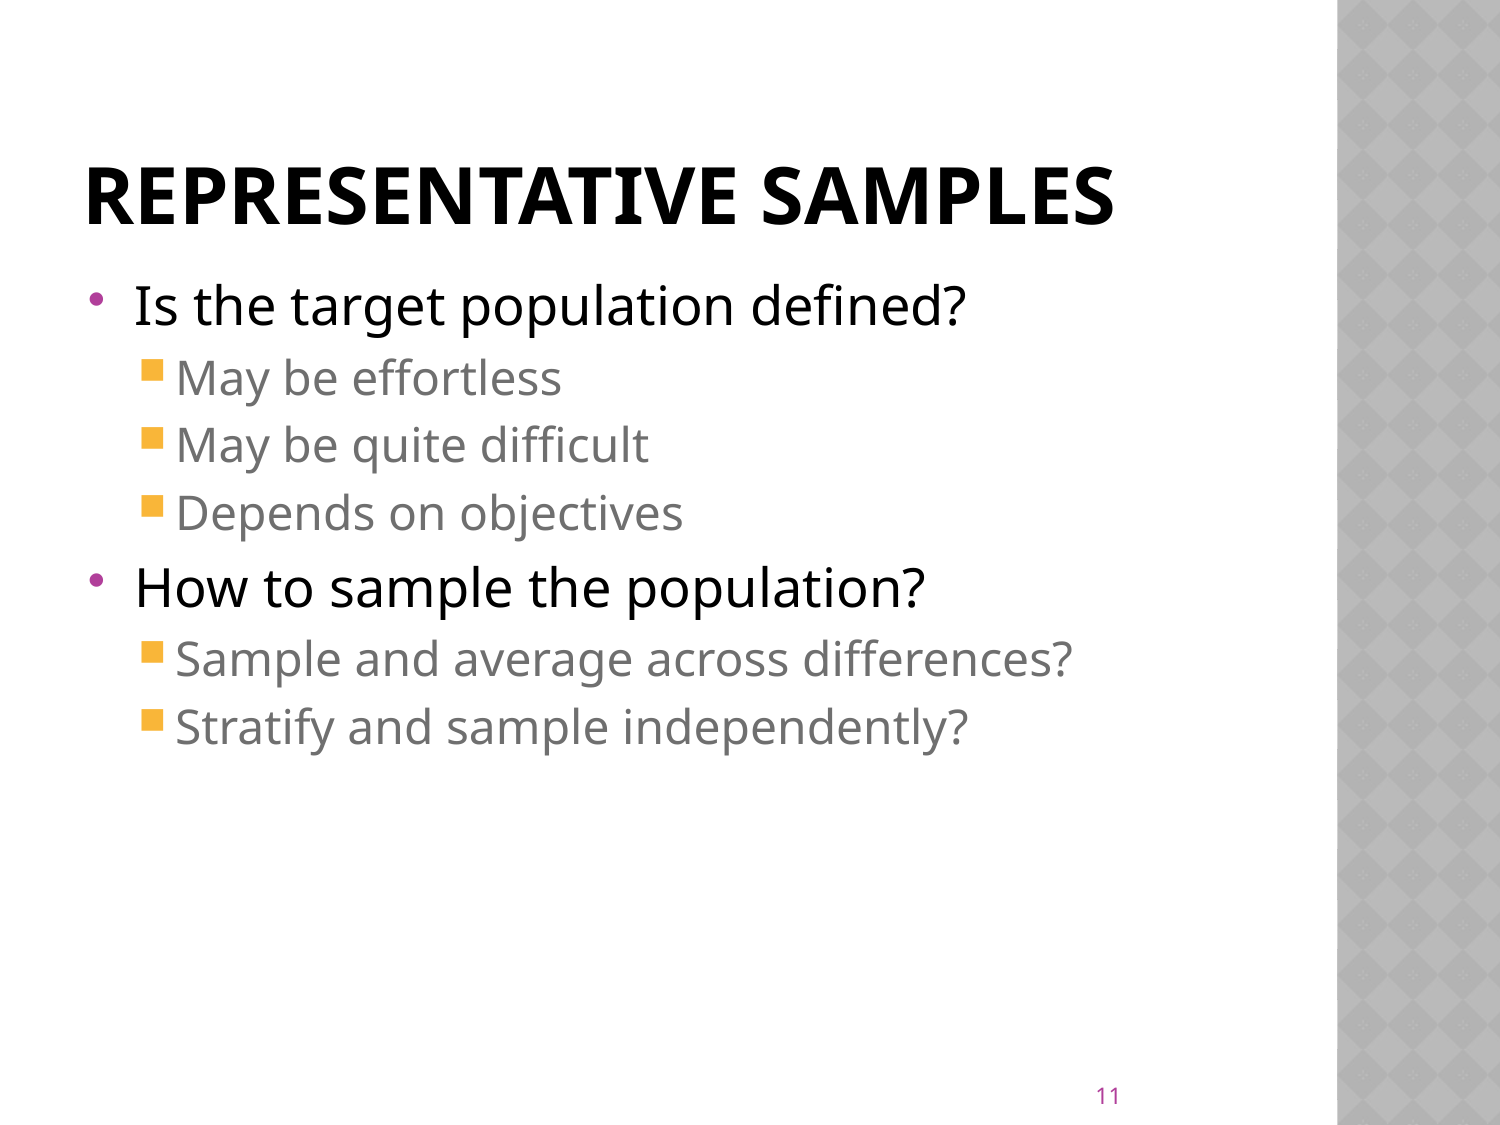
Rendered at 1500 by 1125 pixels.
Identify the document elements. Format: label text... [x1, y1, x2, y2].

list Is the target population defined? May be effortless May be quite difficult Depends on objectives How to sample the population? Sample and average across differences? Stratify and sample independently? [75, 264, 1263, 1059]
slide_number 11 [1025, 1075, 1122, 1113]
title Representative Samples [75, 52, 1263, 240]
